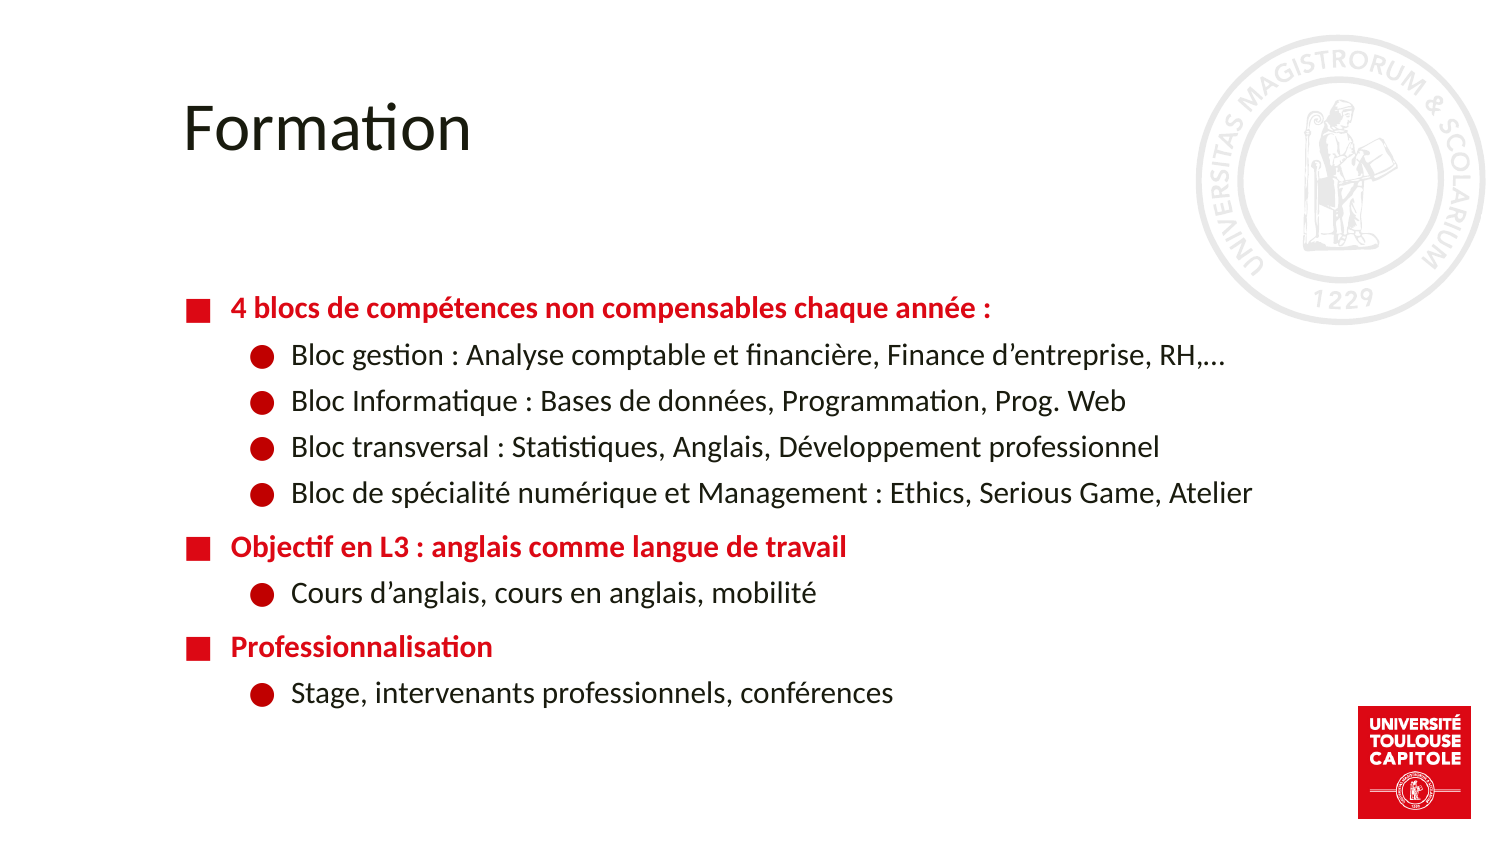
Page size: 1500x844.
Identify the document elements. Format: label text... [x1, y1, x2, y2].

title Formation [168, 84, 1351, 268]
list 4 blocs de compétences non compensables chaque année : Bloc gestion : Analyse comptable et financière, Finance d’entreprise, RH,… Bloc Informatique : Bases de données, Programmation, Prog. Web Bloc transversal : Statistiques, Anglais, Développement professionnel Bloc de spécialité numérique et Management : Ethics, Serious Game, Atelier Objectif en L3 : anglais comme langue de travail Cours d’anglais, cours en anglais, mobilité Professionnalisation Stage, intervenants professionnels, conférences [168, 283, 1351, 725]
picture [1358, 706, 1471, 819]
